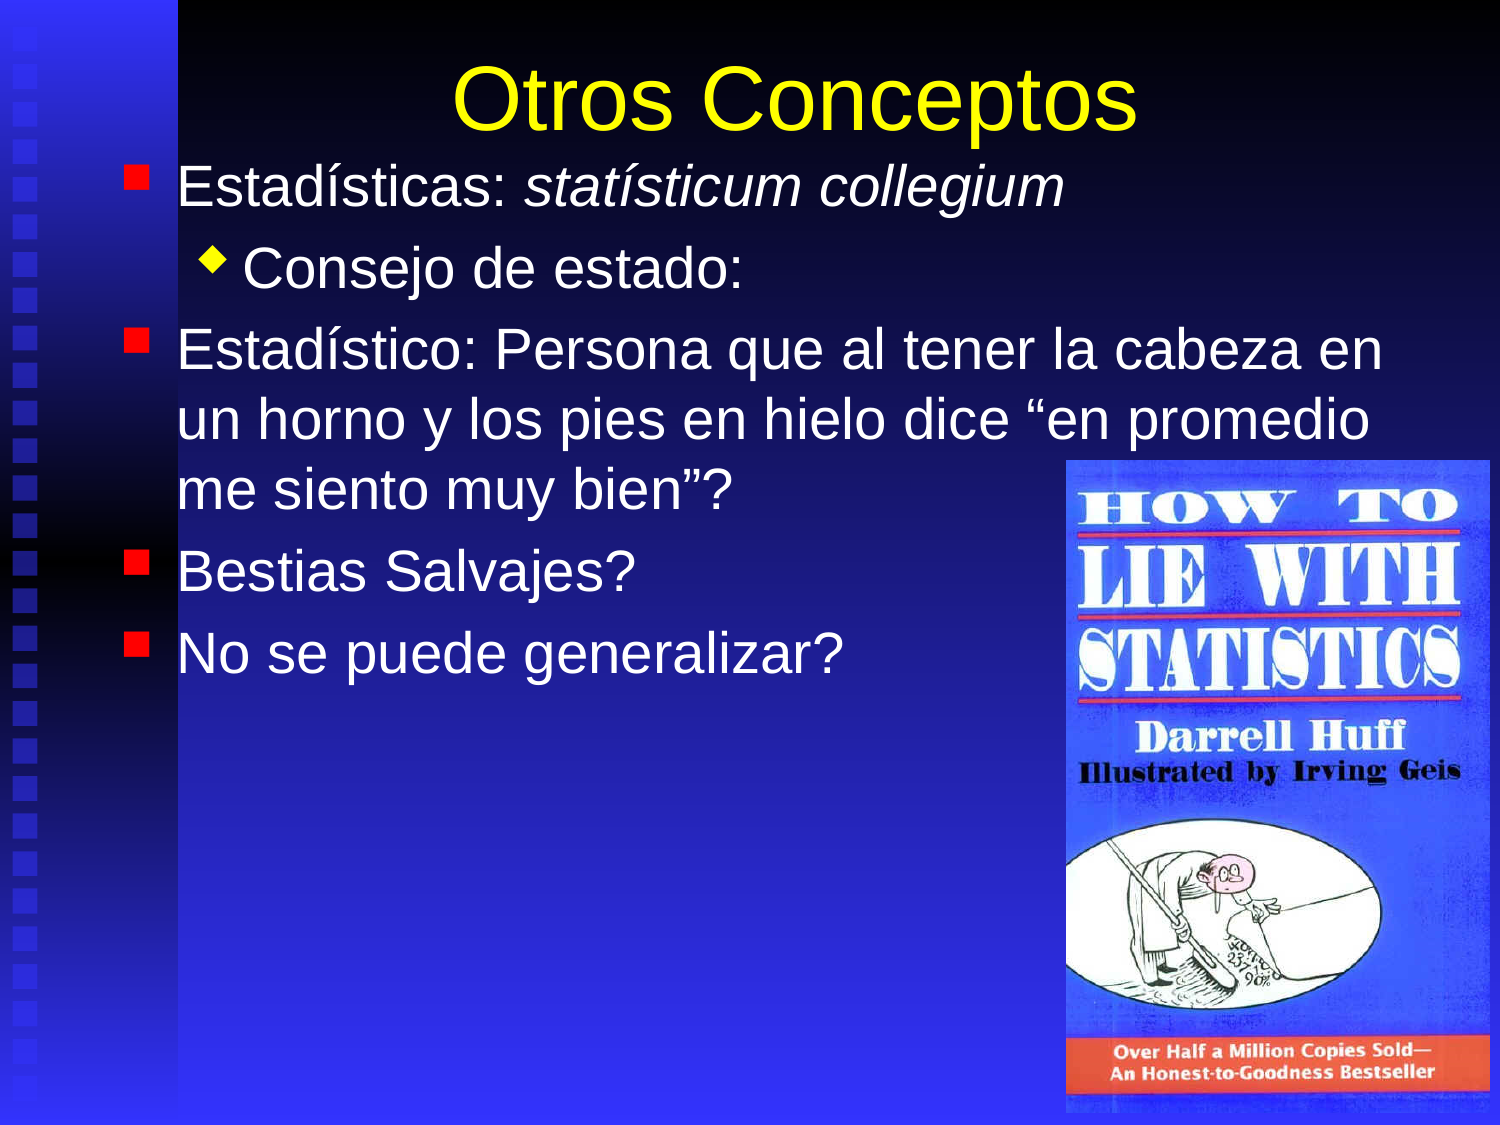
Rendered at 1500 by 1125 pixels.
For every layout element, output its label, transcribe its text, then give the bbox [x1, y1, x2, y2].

title Otros Conceptos [128, 0, 1463, 140]
list Estadísticas: statísticum collegium Consejo de estado: Estadístico: Persona que al tener la cabeza en un horno y los pies en hielo dice “en promedio me siento muy bien”? Bestias Salvajes? No se puede generalizar? [105, 140, 1468, 1020]
picture [1066, 460, 1490, 1114]
